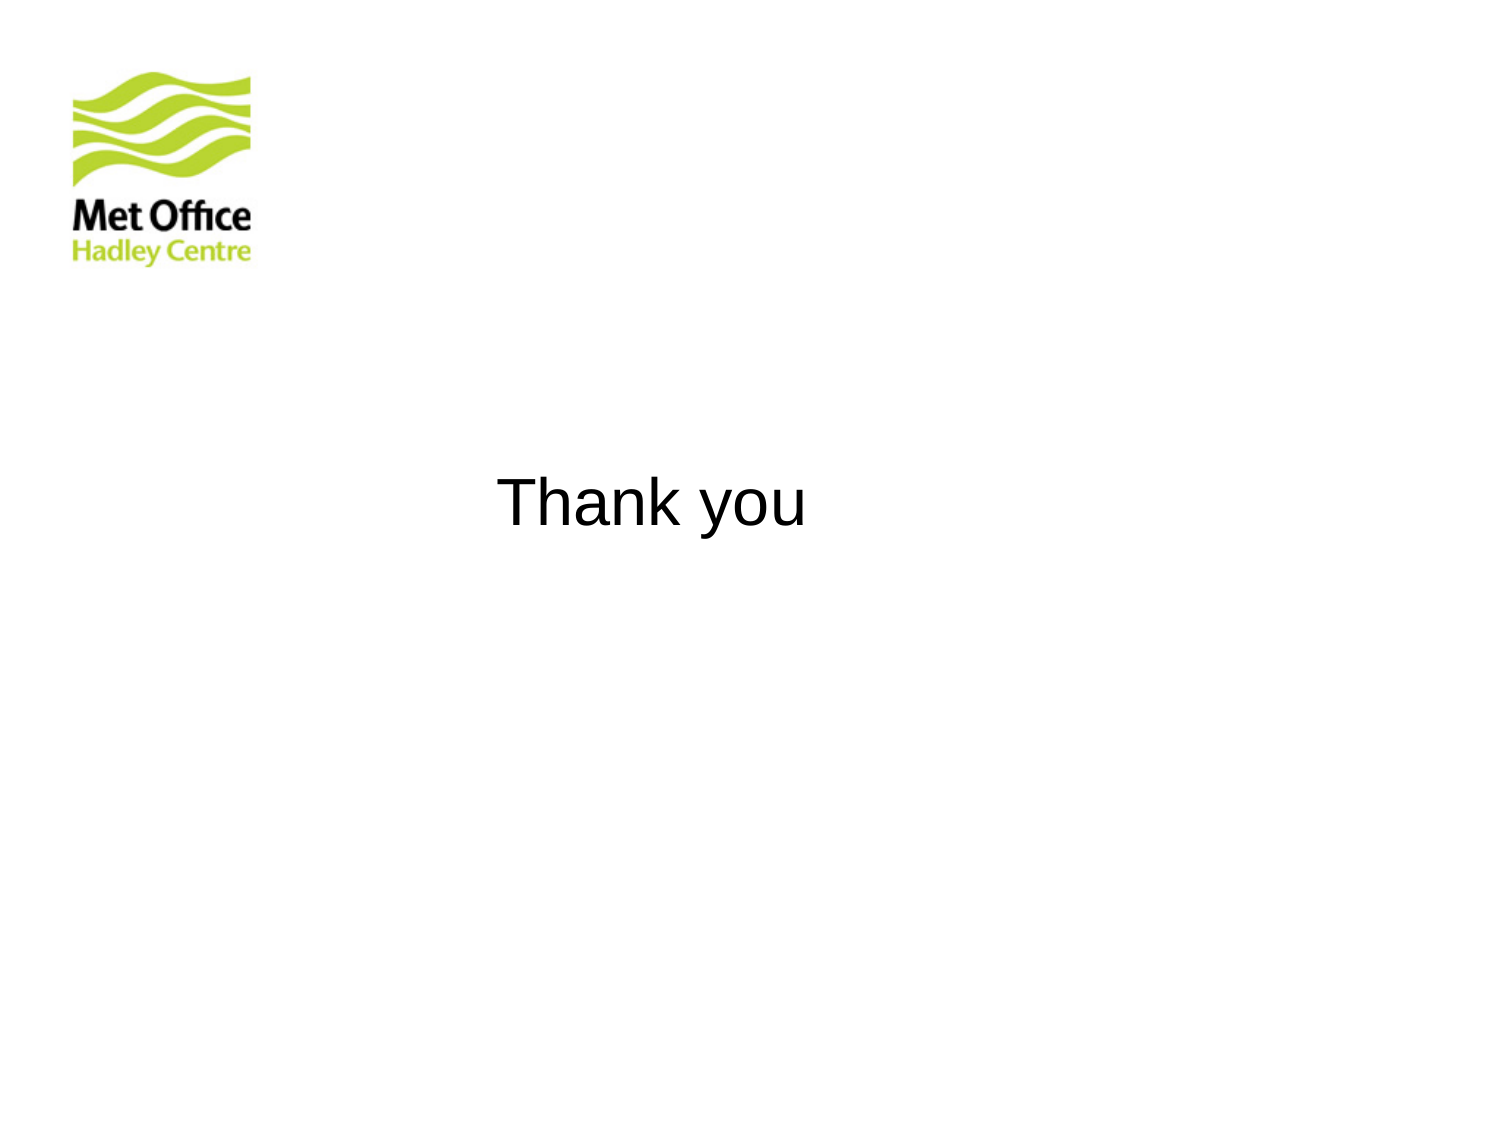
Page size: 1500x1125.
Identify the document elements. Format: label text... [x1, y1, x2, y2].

title Thank you [480, 464, 1019, 599]
picture [0, 0, 1500, 1125]
